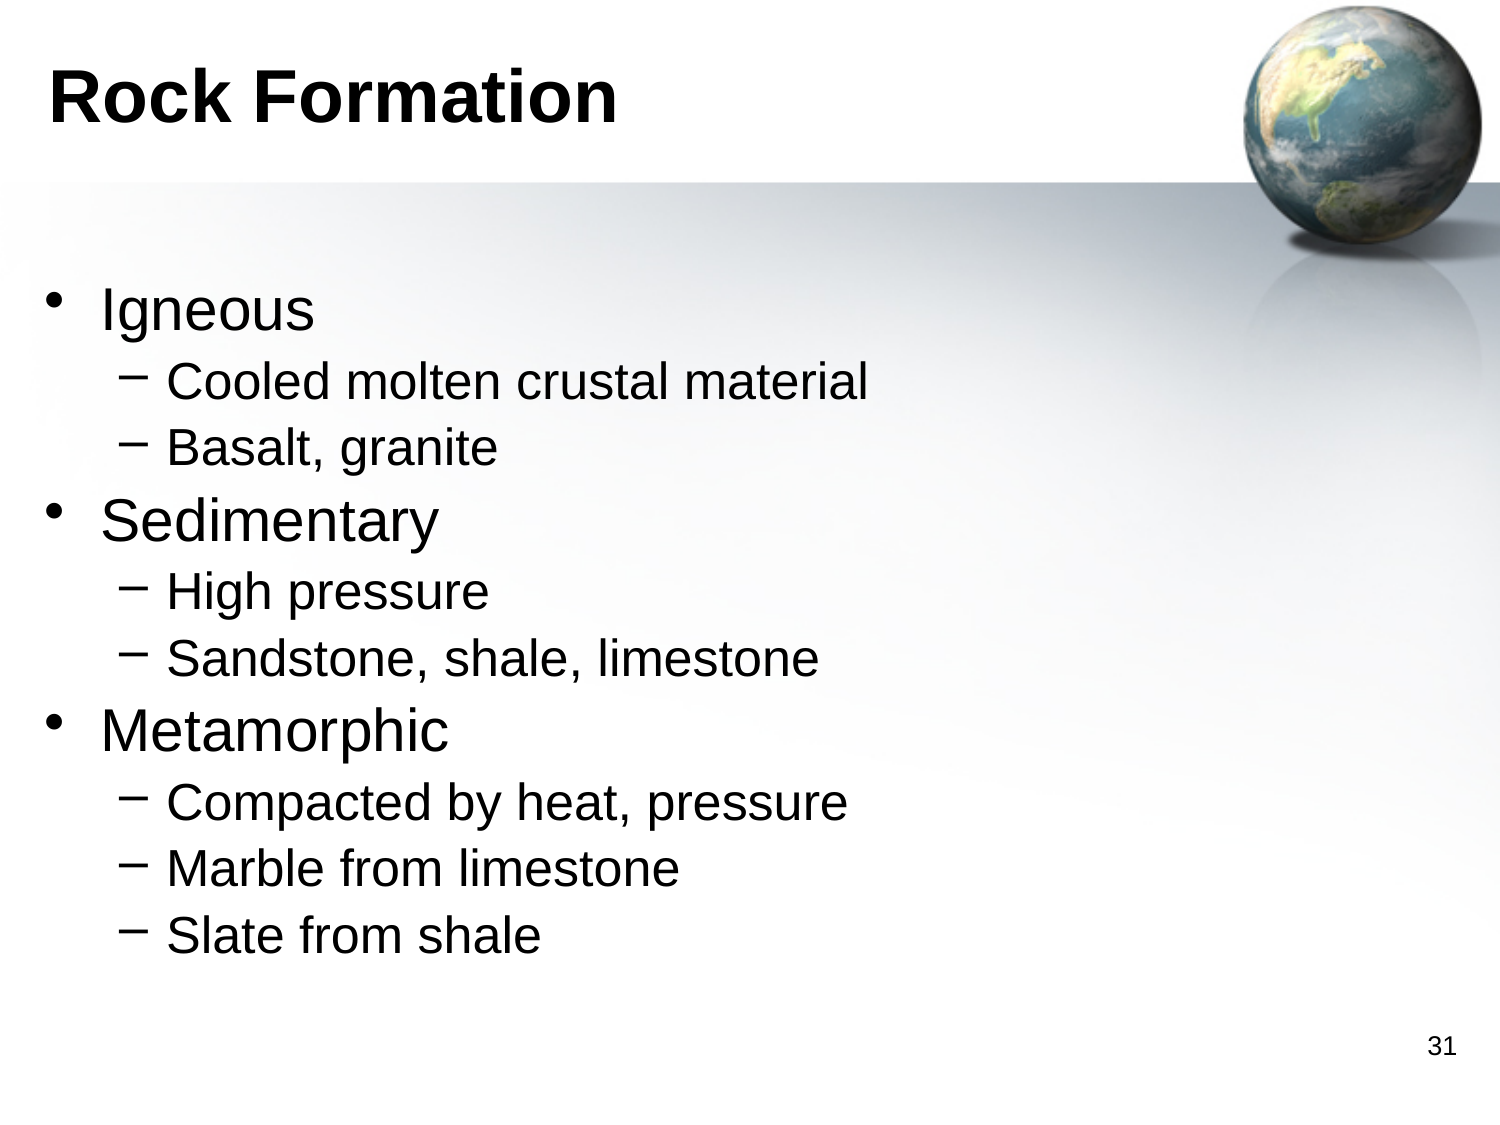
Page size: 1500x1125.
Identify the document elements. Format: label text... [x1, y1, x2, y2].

title Rock Formation [33, 22, 1239, 162]
slide_number 31 [1159, 1020, 1473, 1096]
list Igneous Cooled molten crustal material Basalt, granite Sedimentary High pressure Sandstone, shale, limestone Metamorphic Compacted by heat, pressure Marble from limestone Slate from shale [29, 271, 1471, 994]
picture [0, 0, 1500, 1125]
